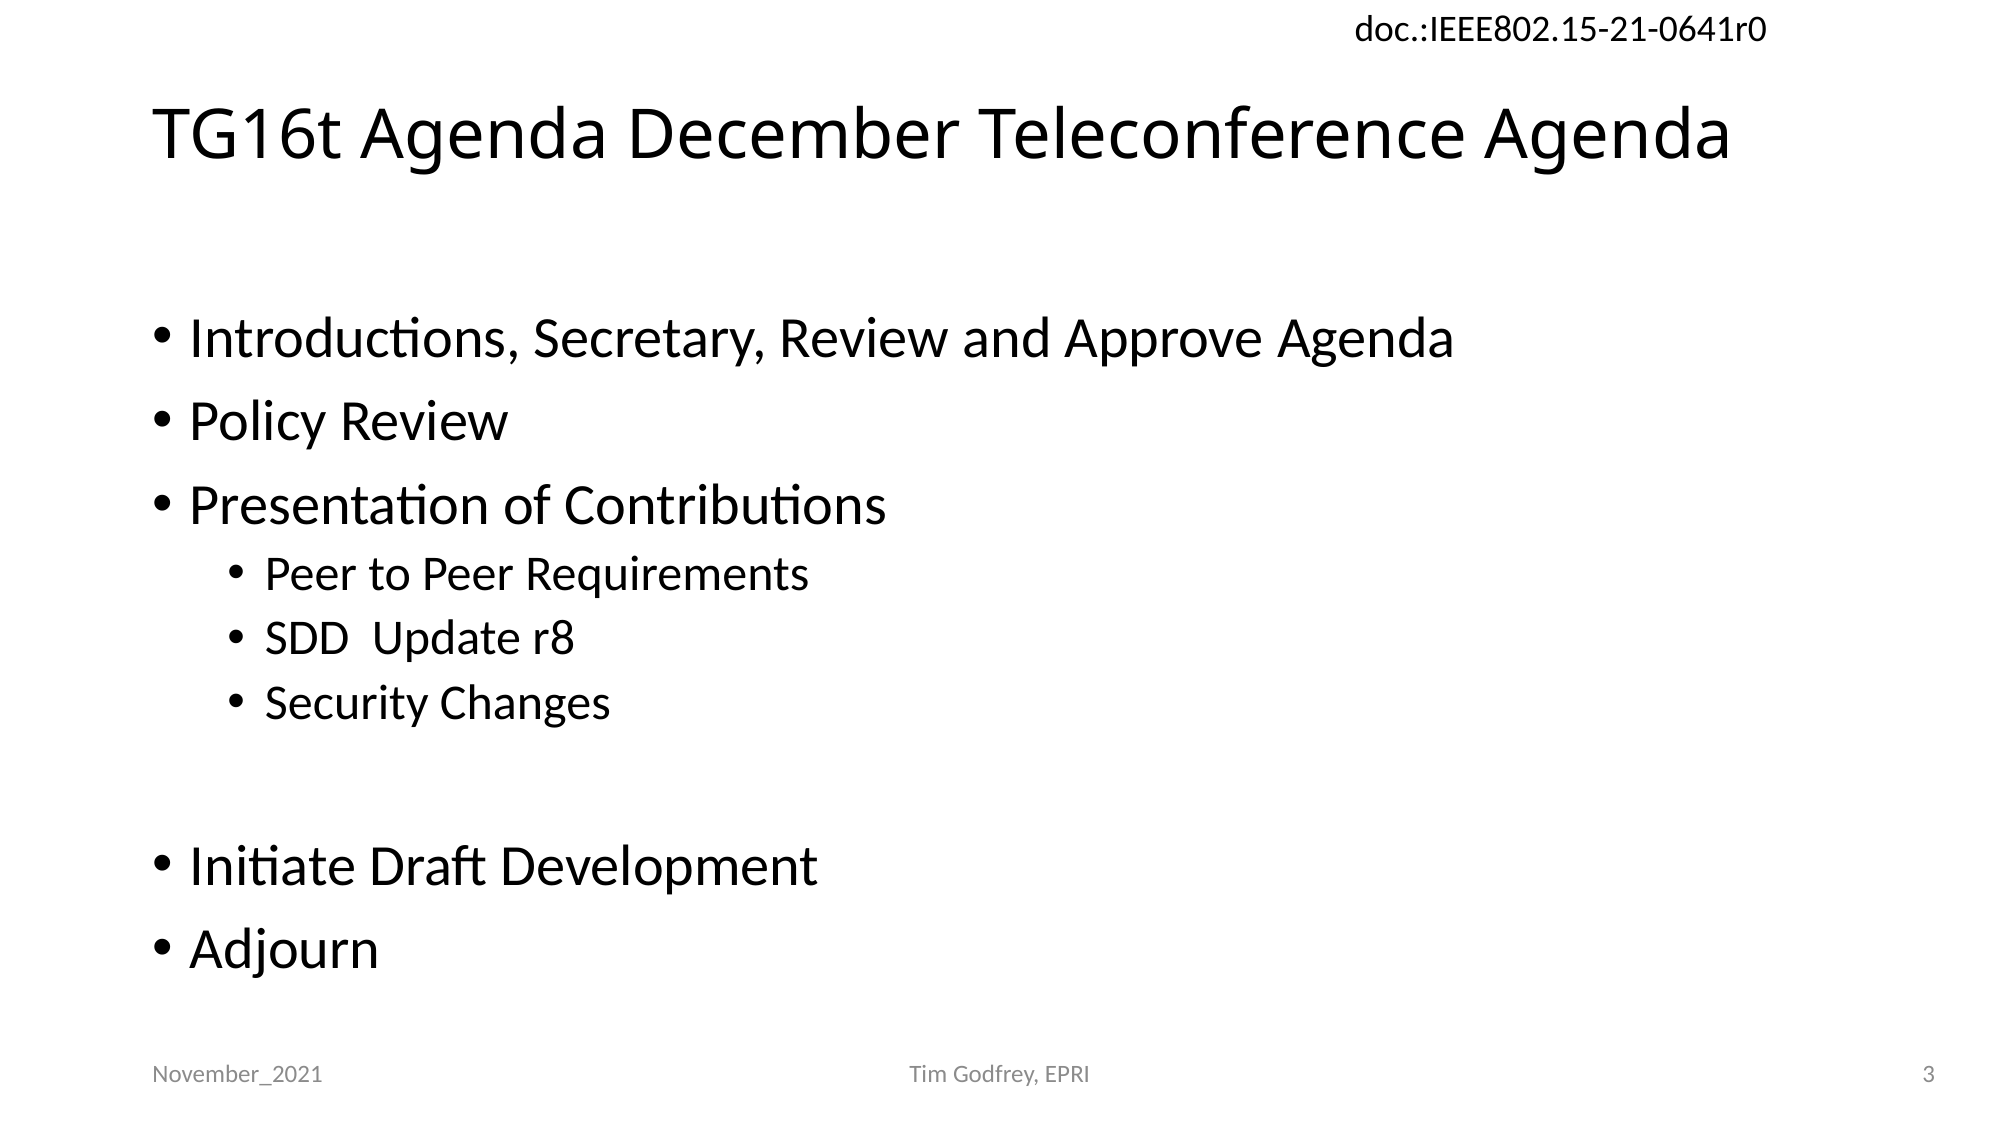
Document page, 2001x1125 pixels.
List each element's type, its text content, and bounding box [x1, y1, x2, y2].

list Introductions, Secretary, Review and Approve Agenda Policy Review Presentation of Contributions Peer to Peer Requirements SDD Update r8 Security Changes Initiate Draft Development Adjourn [137, 299, 1863, 1014]
slide_number November_2021 [137, 1042, 588, 1103]
title TG16t Agenda December Teleconference Agenda [137, 59, 1863, 213]
slide_number 3 [1462, 1042, 1950, 1103]
footer Tim Godfrey, EPRI [662, 1042, 1338, 1103]
